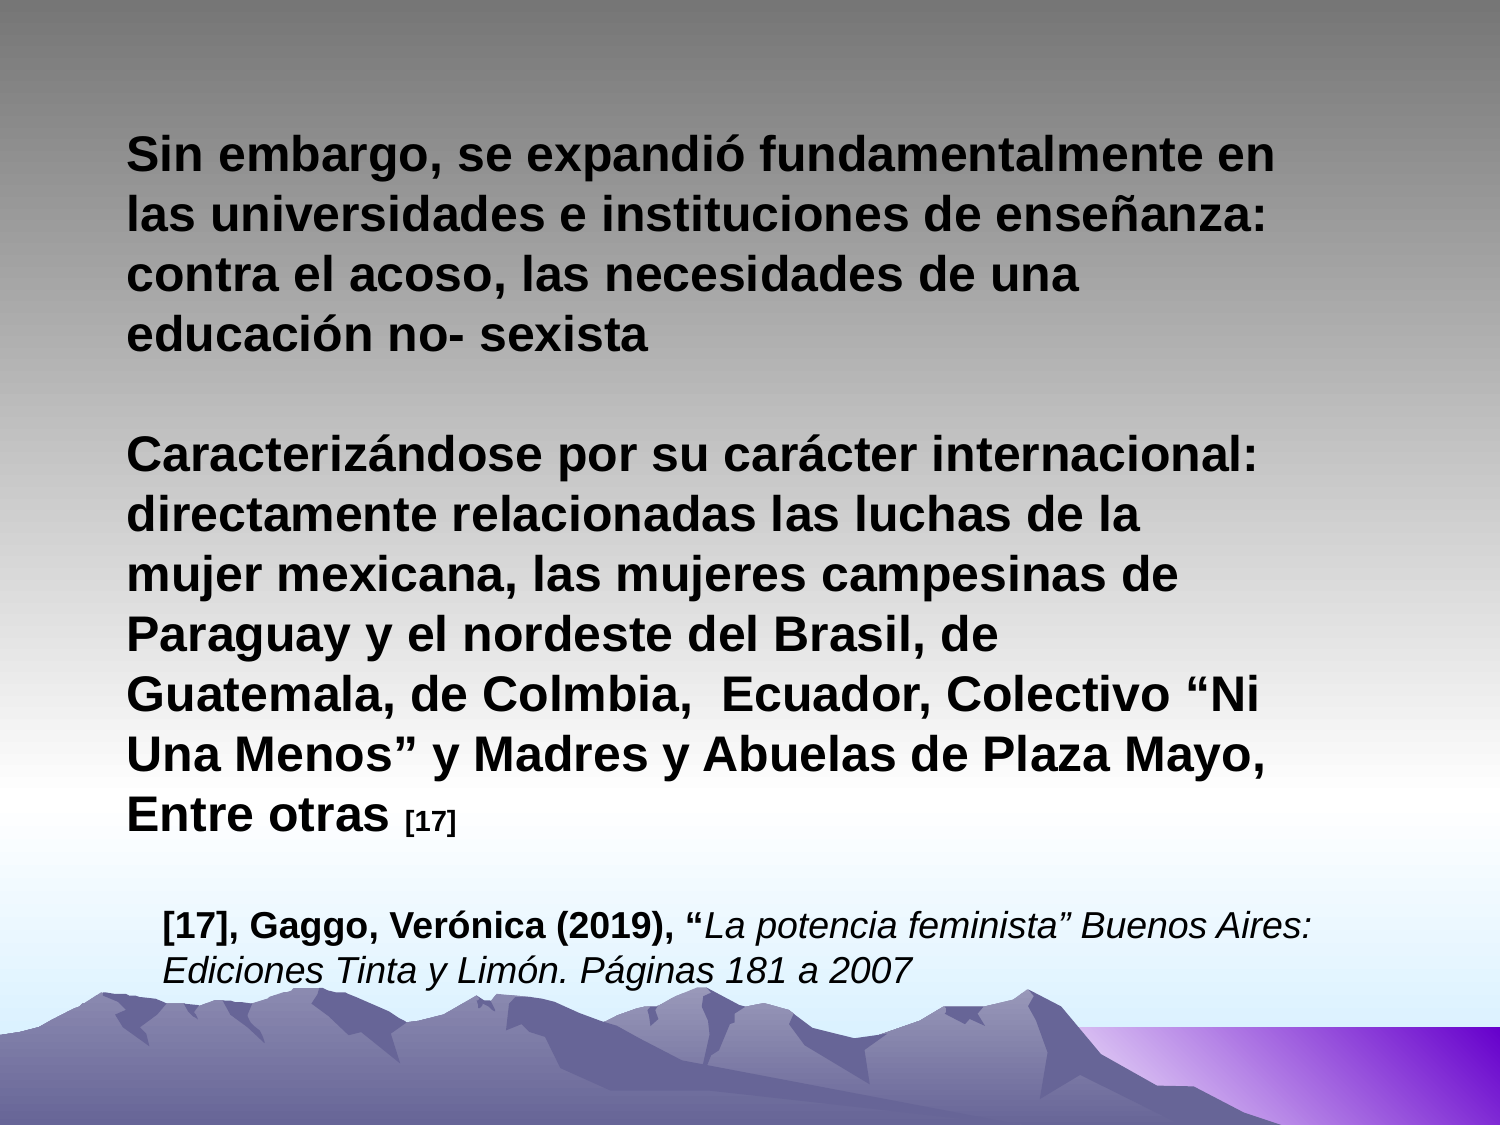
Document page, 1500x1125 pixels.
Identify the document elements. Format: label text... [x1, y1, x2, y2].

text_box [17], Gaggo, Verónica (2019), “La potencia feminista” Buenos Aires: Ediciones Tinta y Limón. Páginas 181 a 2007 [147, 893, 1329, 998]
text_box Sin embargo, se expandió fundamentalmente en las universidades e instituciones de enseñanza: contra el acoso, las necesidades de una educación no- sexista Caracterizándose por su carácter internacional: directamente relacionadas las luchas de la mujer mexicana, las mujeres campesinas de Paraguay y el nordeste del Brasil, de Guatemala, de Colmbia, Ecuador, Colectivo “Ni Una Menos” y Madres y Abuelas de Plaza Mayo, Entre otras [17] [112, 113, 1294, 1029]
